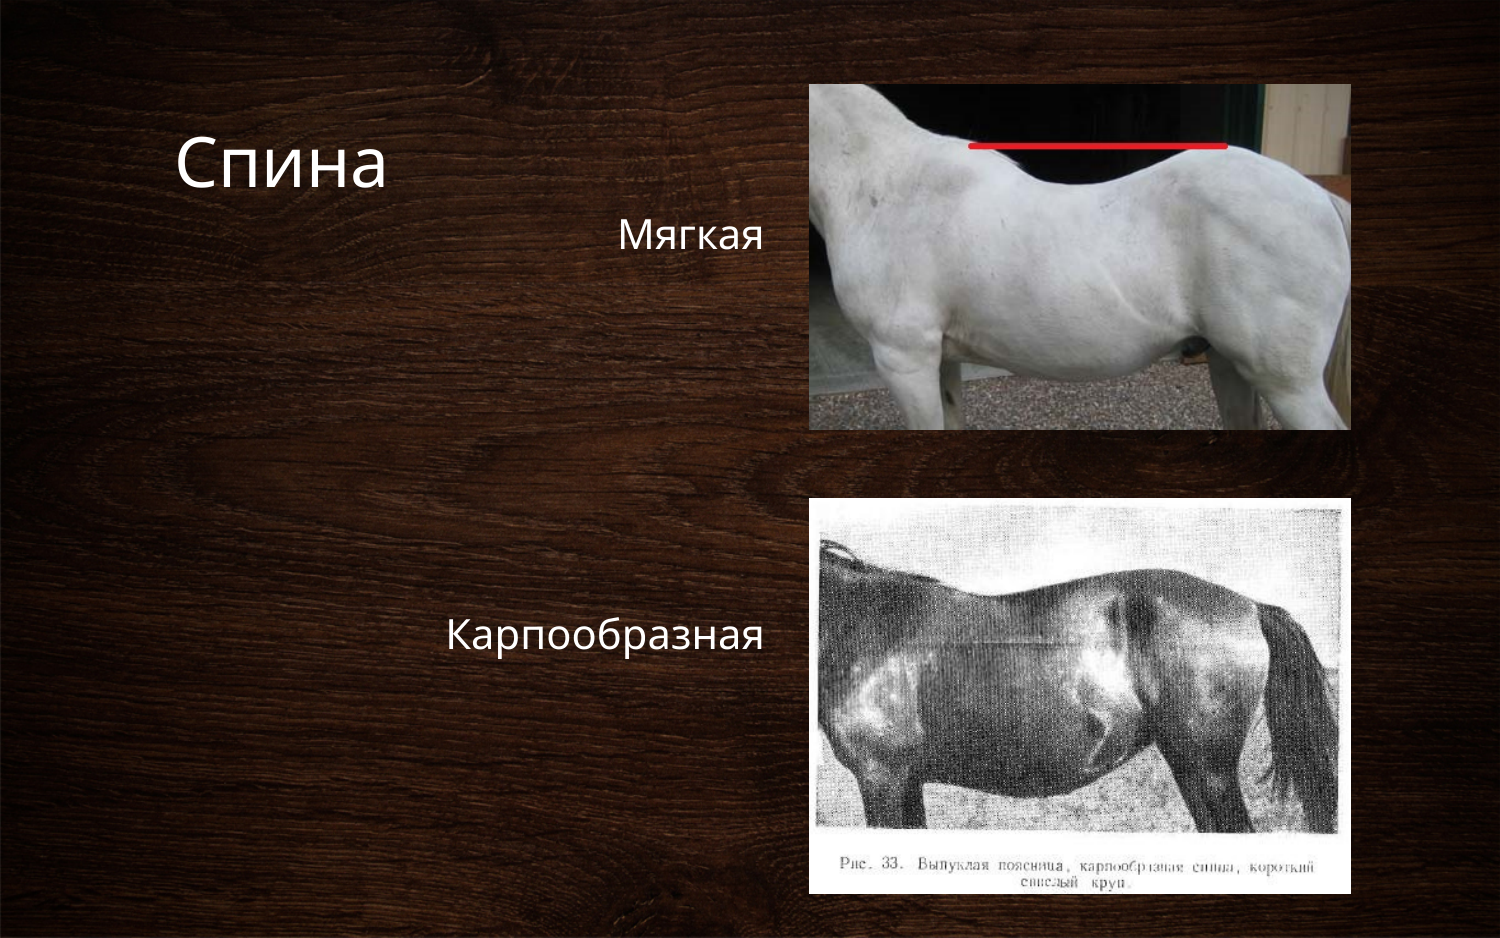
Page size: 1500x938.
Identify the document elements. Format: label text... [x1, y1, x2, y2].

text_box Карпообразная [419, 606, 780, 667]
picture [0, 0, 1500, 938]
text_box Мягкая [503, 206, 780, 267]
title Спина [159, 52, 1341, 209]
